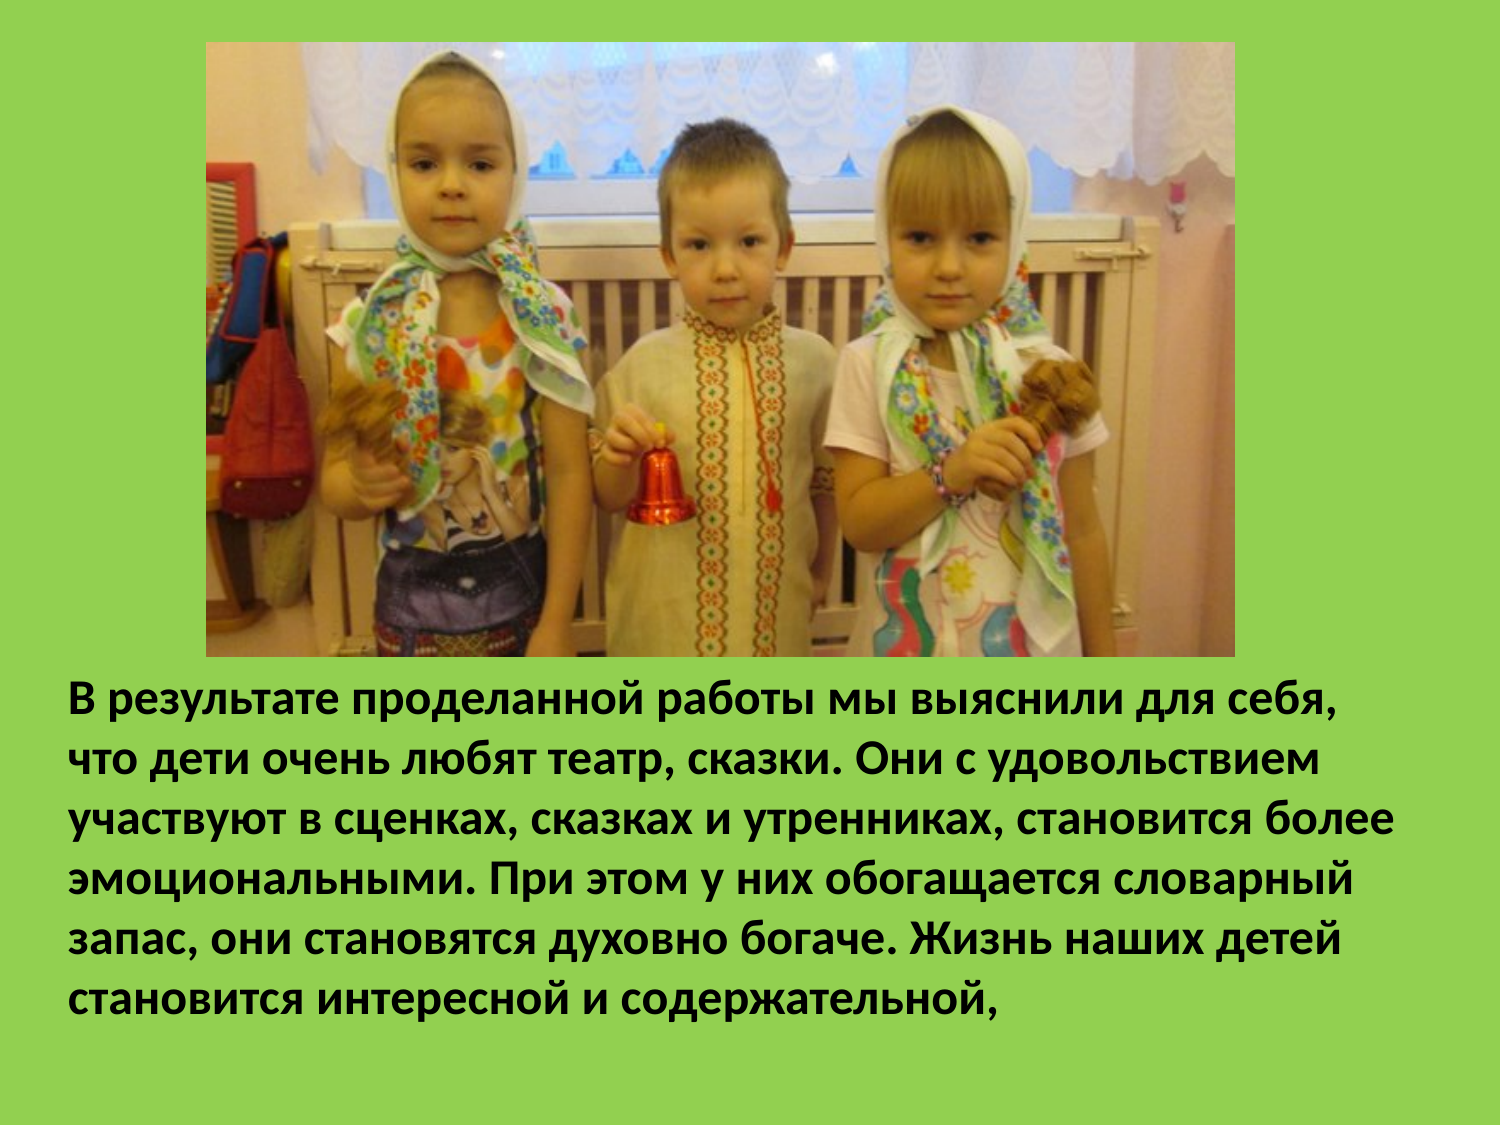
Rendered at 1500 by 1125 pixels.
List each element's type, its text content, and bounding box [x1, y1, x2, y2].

text_box В результате проделанной работы мы выяснили для себя, что дети очень любят театр, сказки. Они с удовольствием участвуют в сценках, сказках и утренниках, становится более эмоциональными. При этом у них обогащается словарный запас, они становятся духовно богаче. Жизнь наших детей становится интересной и содержательной, [53, 656, 1424, 1032]
picture [206, 42, 1235, 658]
